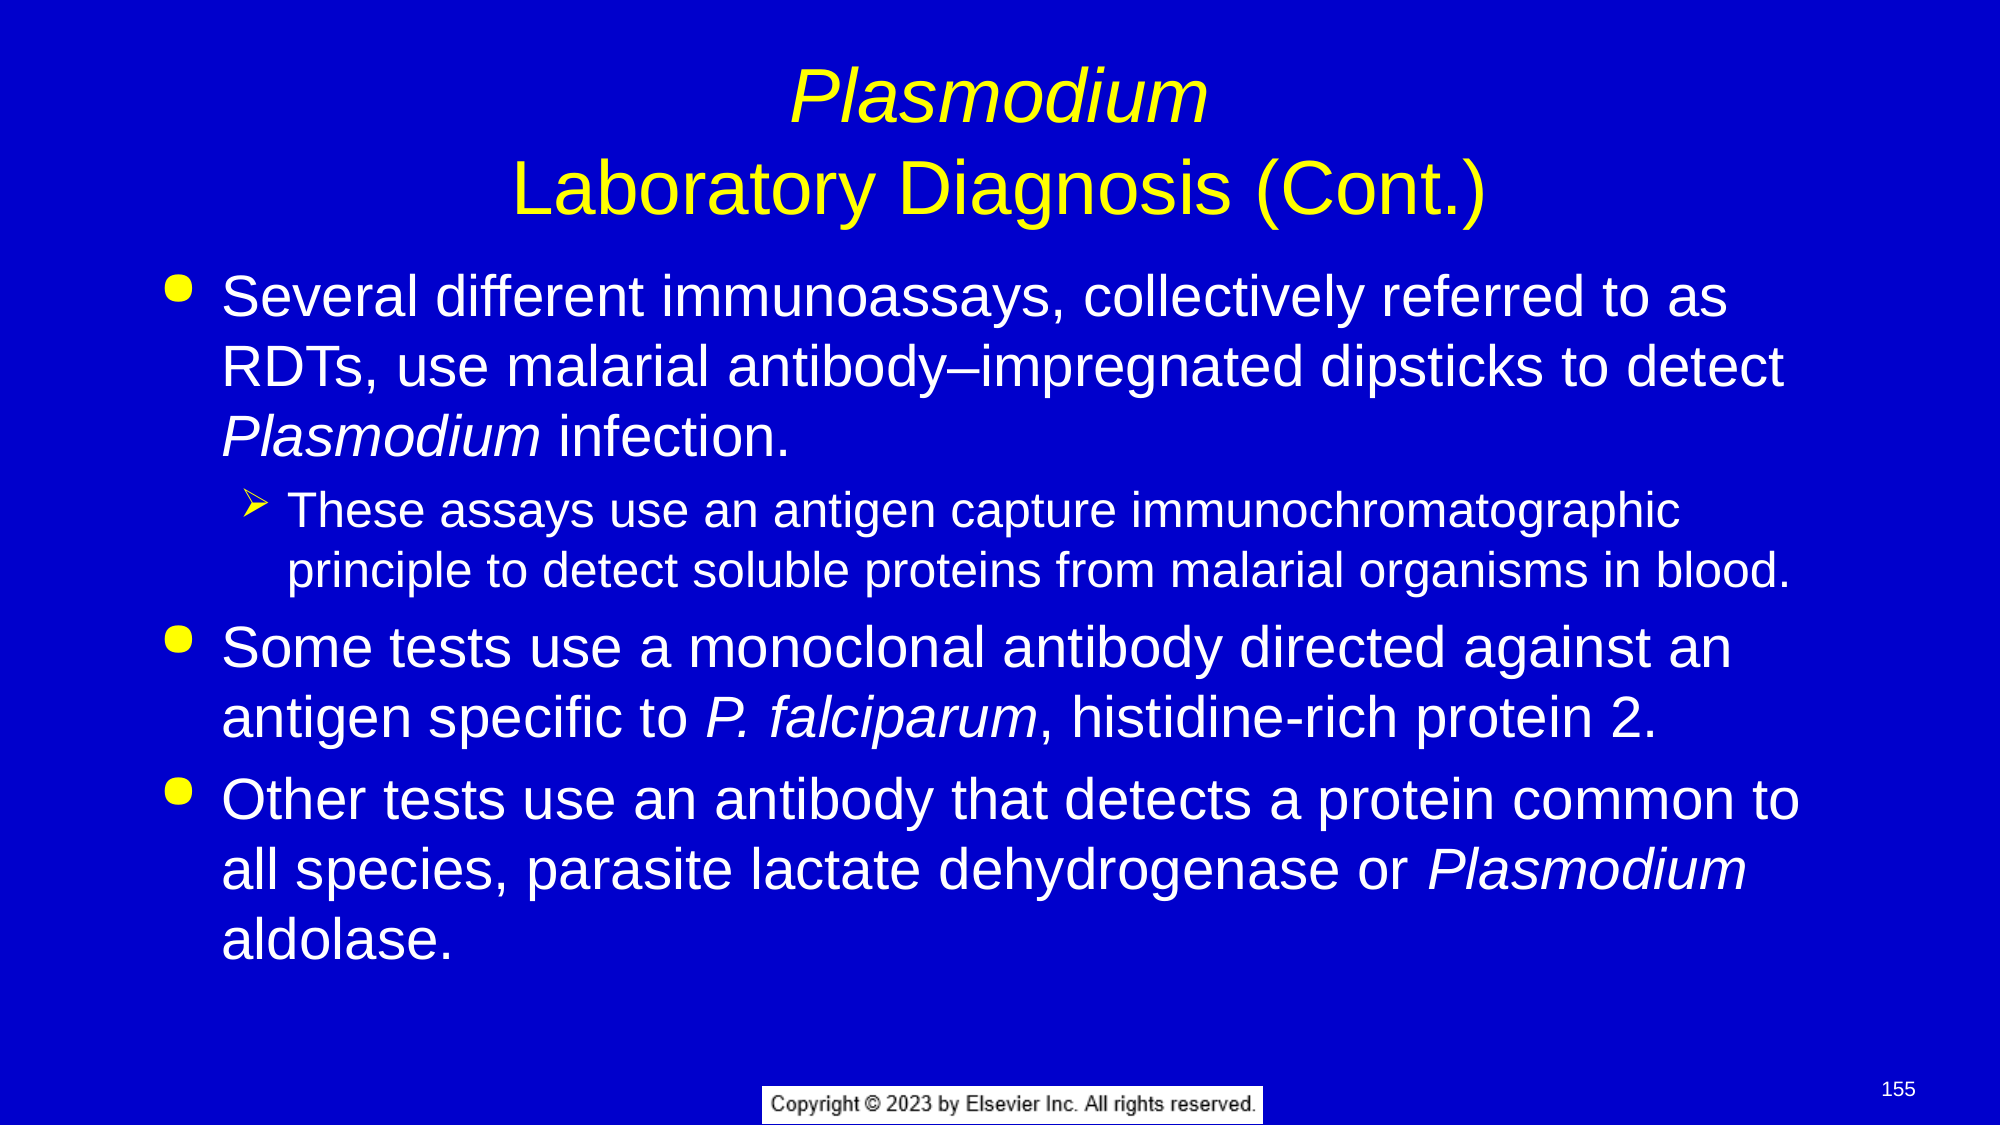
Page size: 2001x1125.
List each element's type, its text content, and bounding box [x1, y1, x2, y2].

list Several different immunoassays, collectively referred to as RDTs, use malarial antibody–impregnated dipsticks to detect Plasmodium infection. These assays use an antigen capture immunochromatographic principle to detect soluble proteins from malarial organisms in blood. Some tests use a monoclonal antibody directed against an antigen specific to P. falciparum, histidine-rich protein 2. Other tests use an antibody that detects a protein common to all species, parasite lactate dehydrogenase or Plasmodium aldolase. [149, 249, 1851, 982]
picture [762, 1086, 1263, 1124]
title Plasmodium Laboratory Diagnosis (Cont.) [149, 37, 1851, 238]
